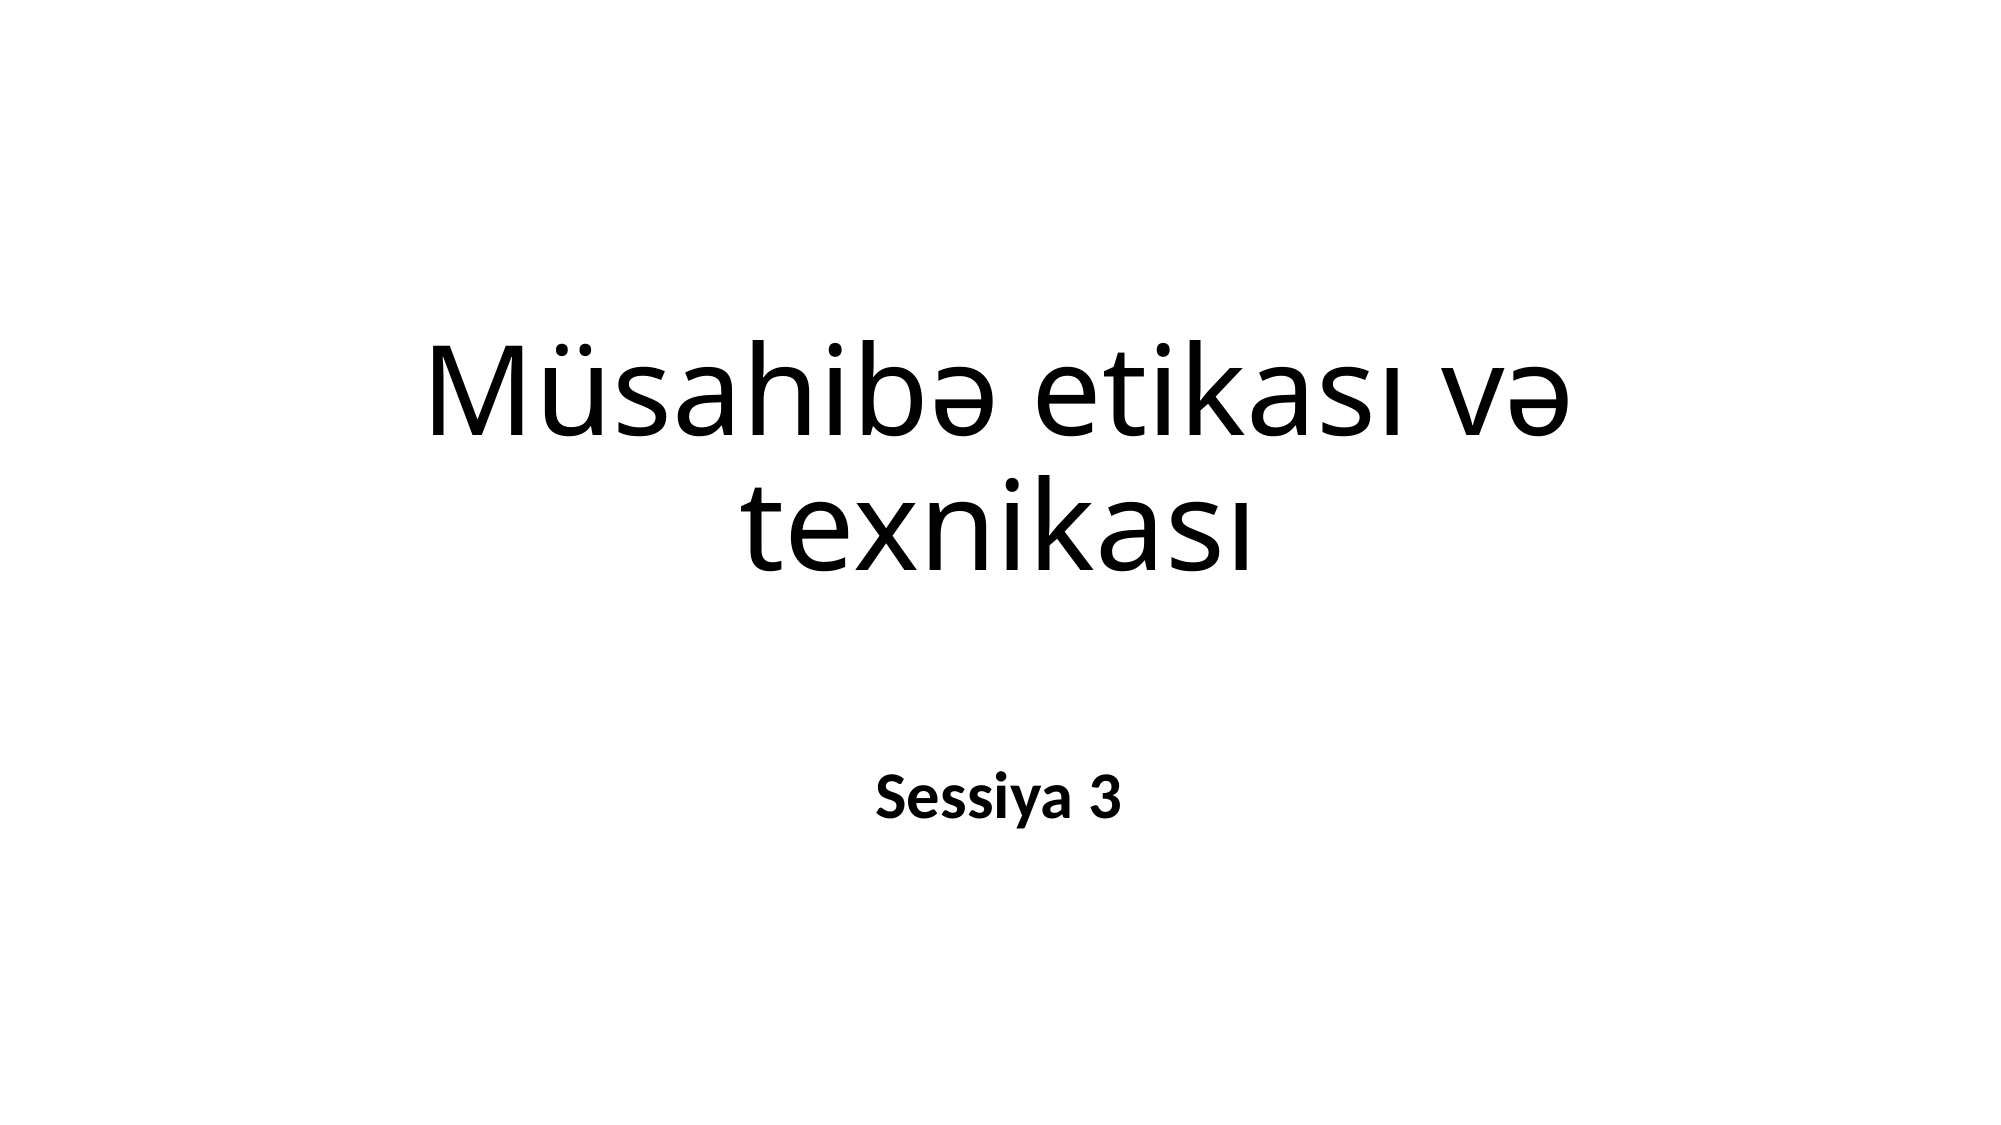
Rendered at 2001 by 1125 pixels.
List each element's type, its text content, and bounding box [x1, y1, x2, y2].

title Müsahibə etikası və texnikası [136, 137, 1862, 606]
list Sessiya 3 [136, 752, 1862, 999]
